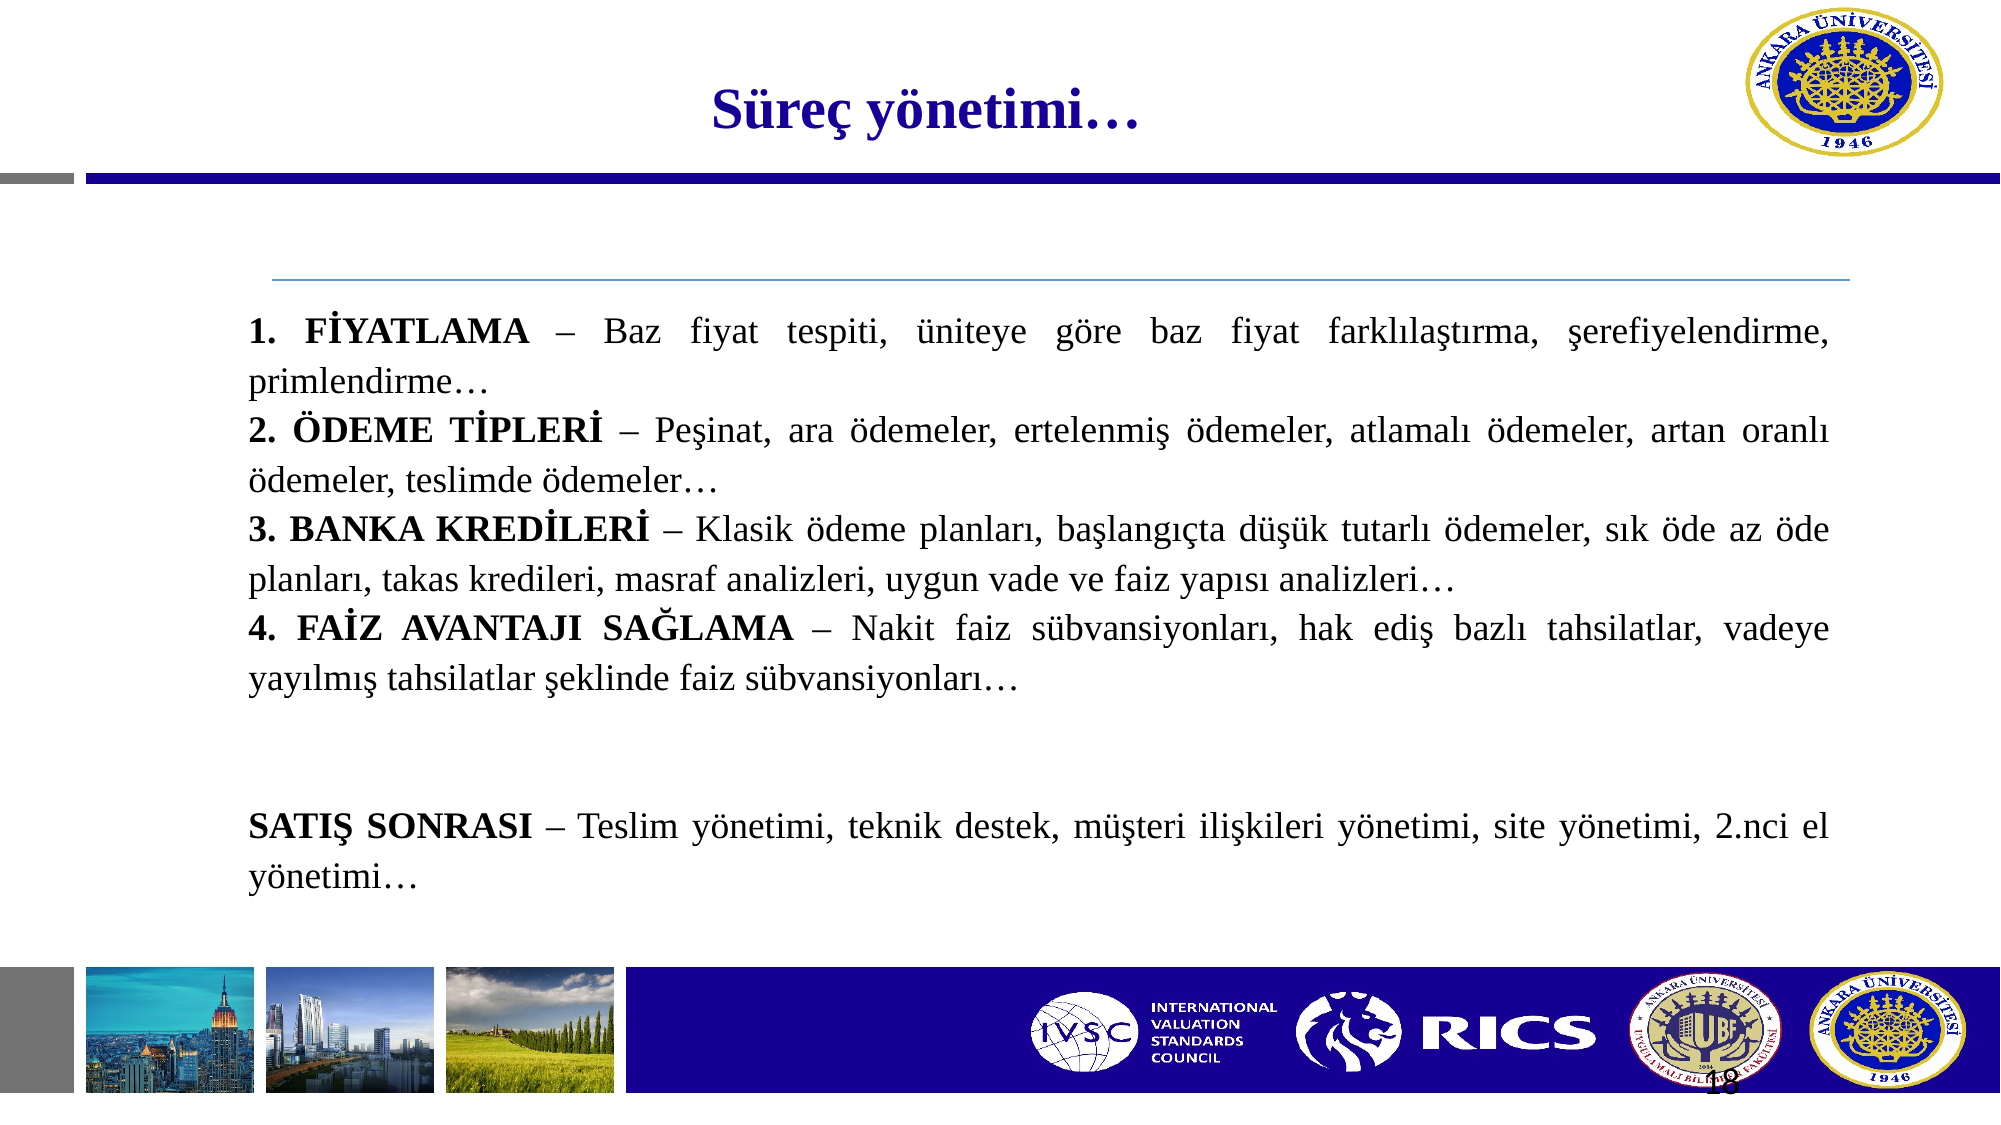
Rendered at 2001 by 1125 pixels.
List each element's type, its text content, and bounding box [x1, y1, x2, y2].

list 1. FİYATLAMA – Baz fiyat tespiti, üniteye göre baz fiyat farklılaştırma, şerefiyelendirme, primlendirme… 2. ÖDEME TİPLERİ – Peşinat, ara ödemeler, ertelenmiş ödemeler, atlamalı ödemeler, artan oranlı ödemeler, teslimde ödemeler… 3. BANKA KREDİLERİ – Klasik ödeme planları, başlangıçta düşük tutarlı ödemeler, sık öde az öde planları, takas kredileri, masraf analizleri, uygun vade ve faiz yapısı analizleri… 4. FAİZ AVANTAJI SAĞLAMA – Nakit faiz sübvansiyonları, hak ediş bazlı tahsilatlar, vadeye yayılmış tahsilatlar şeklinde faiz sübvansiyonları… SATIŞ SONRASI – Teslim yönetimi, teknik destek, müşteri ilişkileri yönetimi, site yönetimi, 2.nci el yönetimi… [233, 294, 1847, 853]
title Süreç yönetimi… [191, 70, 1662, 169]
slide_number 18 [1687, 1050, 1863, 1096]
picture [0, 0, 2000, 1125]
